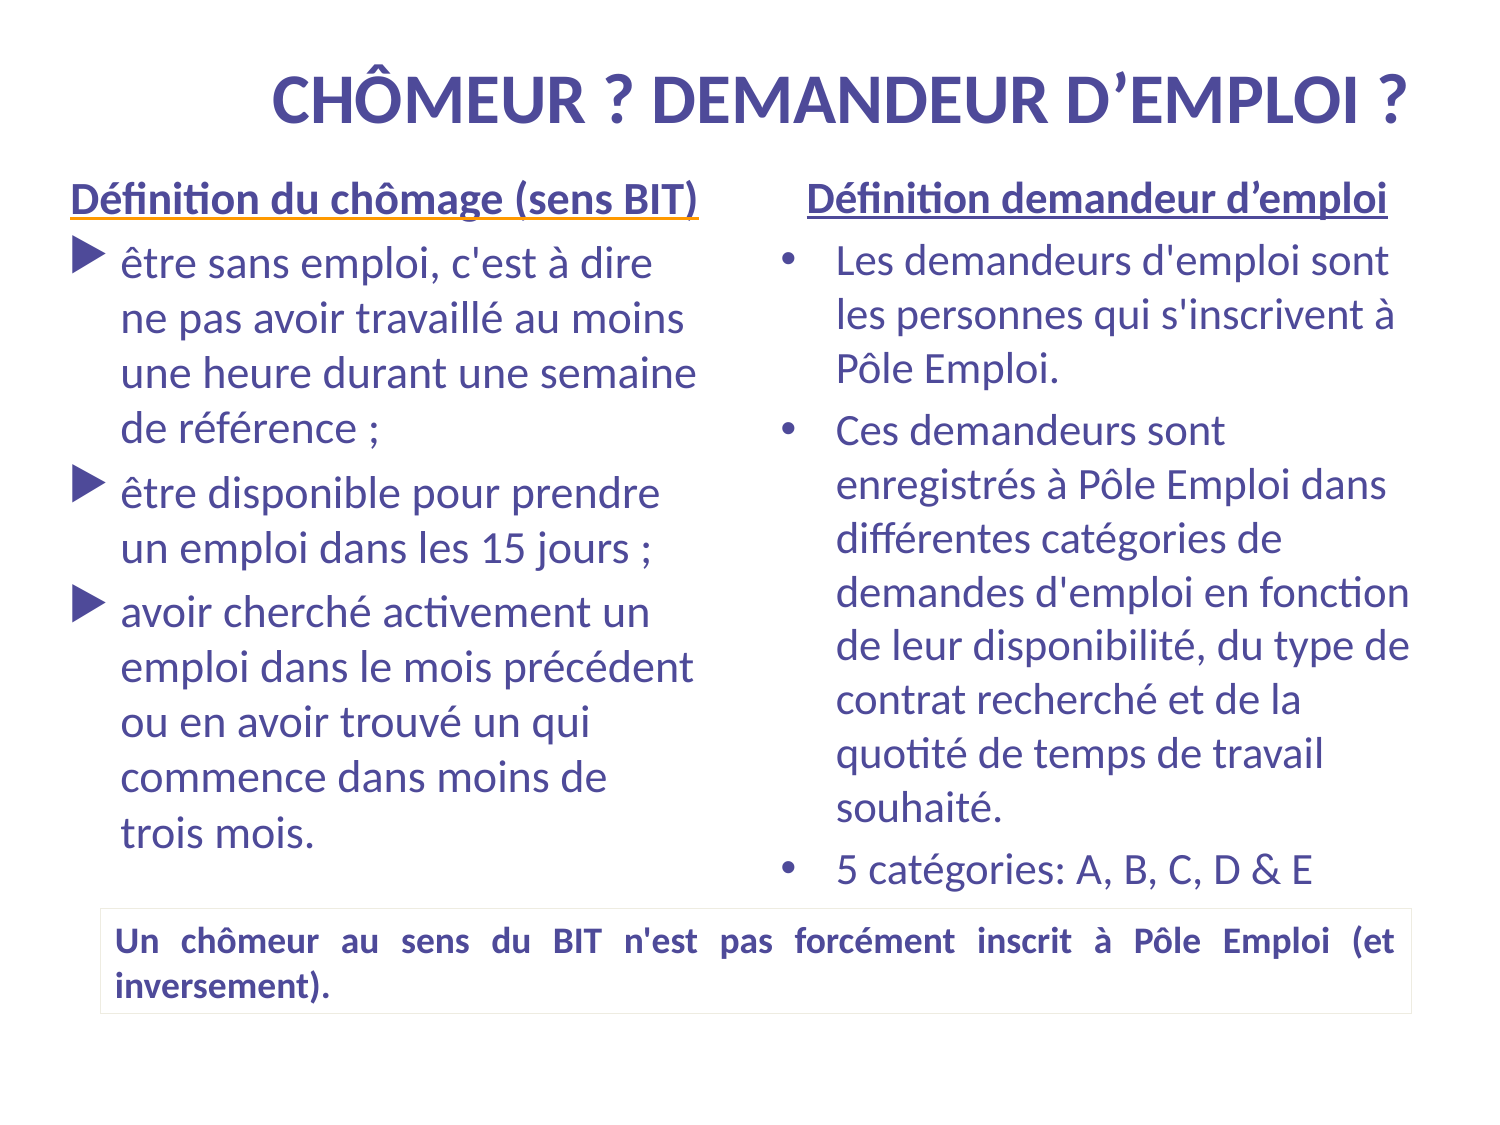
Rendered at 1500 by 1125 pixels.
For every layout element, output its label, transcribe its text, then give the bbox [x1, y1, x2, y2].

title Chômeur ? demandeur d’emploi ? [183, 45, 1425, 233]
text_box Définition demandeur d’emploi Les demandeurs d'emploi sont les personnes qui s'inscrivent à Pôle Emploi. Ces demandeurs sont enregistrés à Pôle Emploi dans différentes catégories de demandes d'emploi en fonction de leur disponibilité, du type de contrat recherché et de la quotité de temps de travail souhaité. 5 catégories: A, B, C, D & E [765, 160, 1429, 904]
text_box Un chômeur au sens du BIT n'est pas forcément inscrit à Pôle Emploi (et inversement). [100, 908, 1412, 1014]
list Définition du chômage (sens BIT) être sans emploi, c'est à dire ne pas avoir travaillé au moins une heure durant une semaine de référence ; être disponible pour prendre un emploi dans les 15 jours ; avoir cherché activement un emploi dans le mois précédent ou en avoir trouvé un qui commence dans moins de trois mois. [53, 160, 717, 904]
